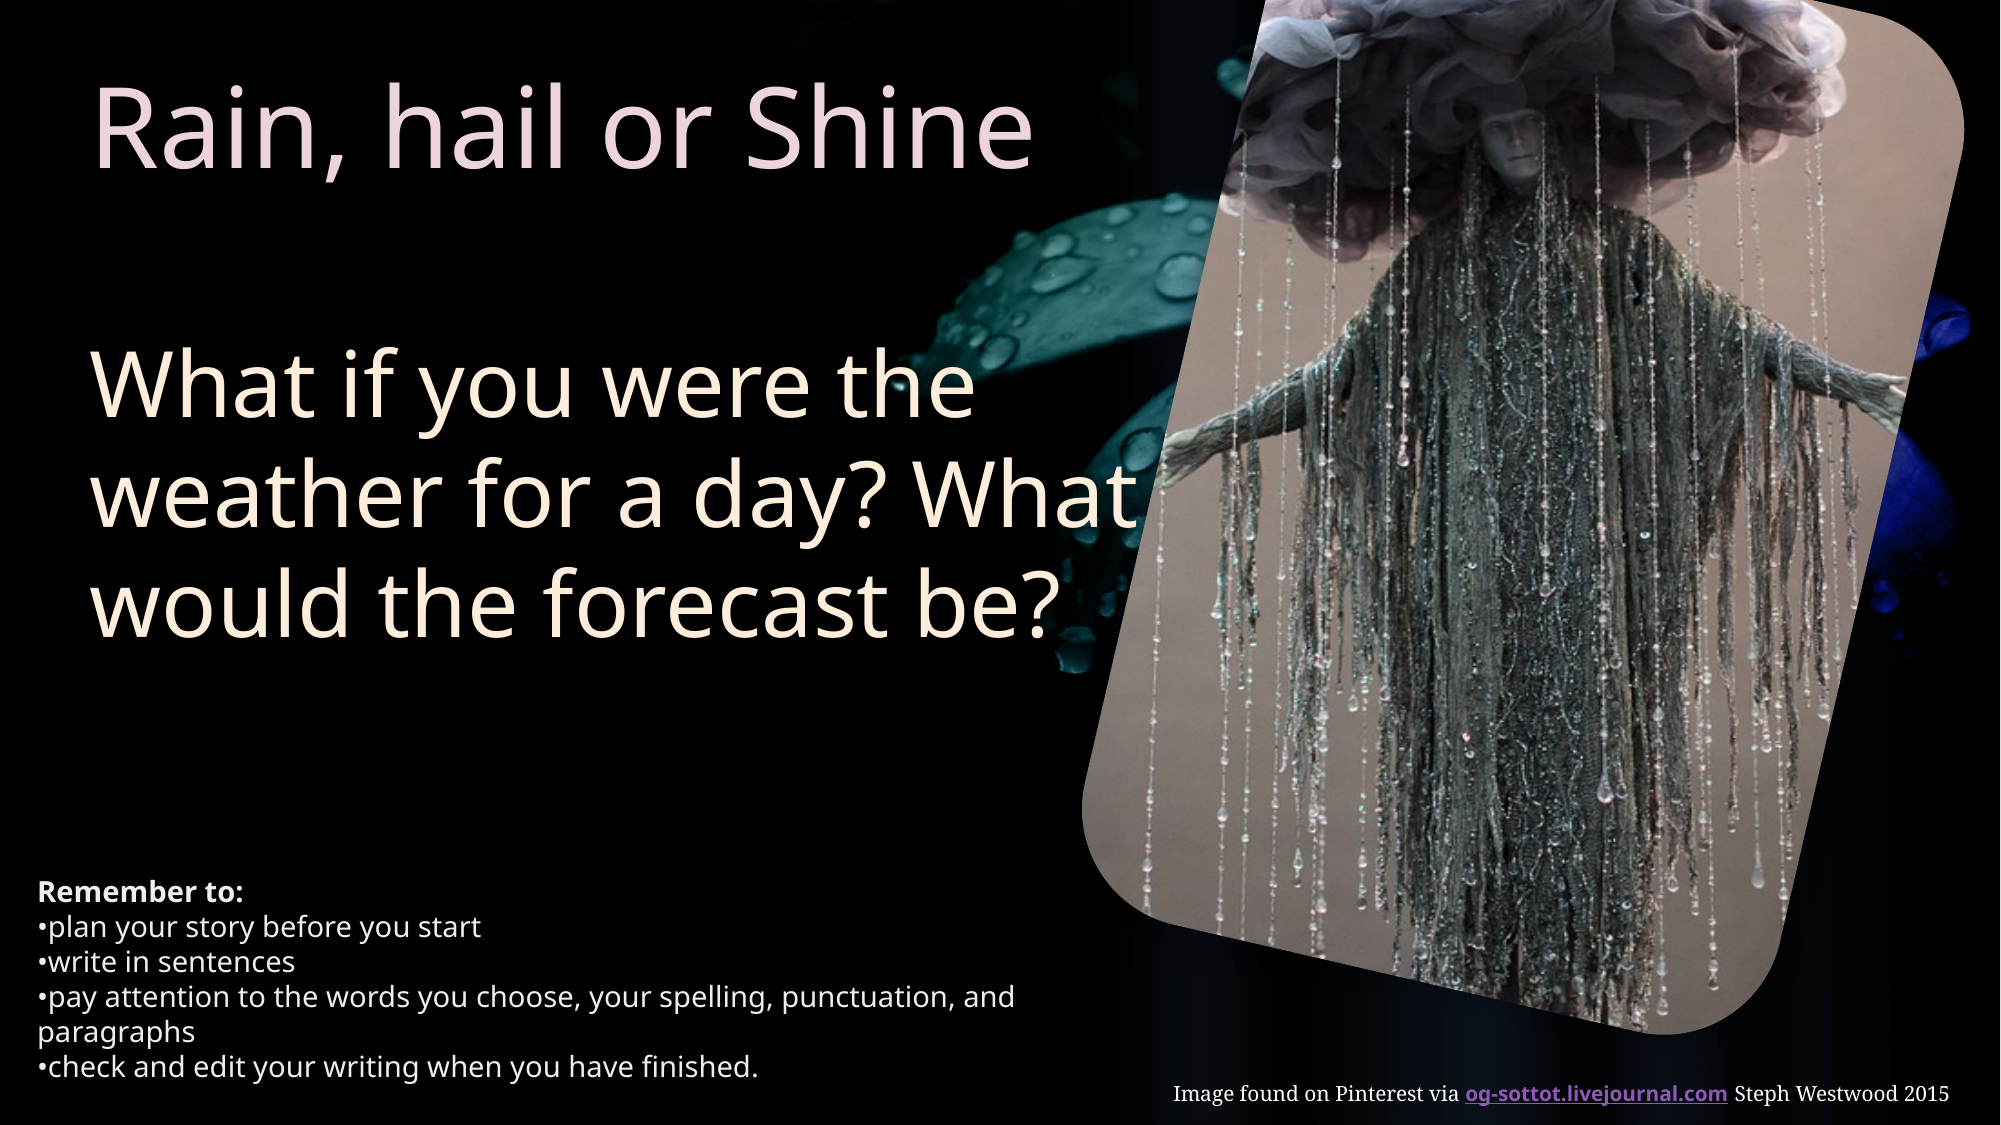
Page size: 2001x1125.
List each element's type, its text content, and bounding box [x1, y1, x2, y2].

text_box Image found on Pinterest via og-sottot.livejournal.com [1158, 1072, 1880, 1116]
text_box Remember to: •plan your story before you start •write in sentences •pay attention to the words you choose, your spelling, punctuation, and paragraphs •check and edit your writing when you have finished. [22, 865, 1095, 1091]
text_box Steph Westwood 2015 [1880, 1072, 1965, 1113]
picture [0, 0, 2001, 1125]
text_box Rain, hail or Shine What if you were the weather for a day? What would the forecast be? [75, 48, 1155, 664]
